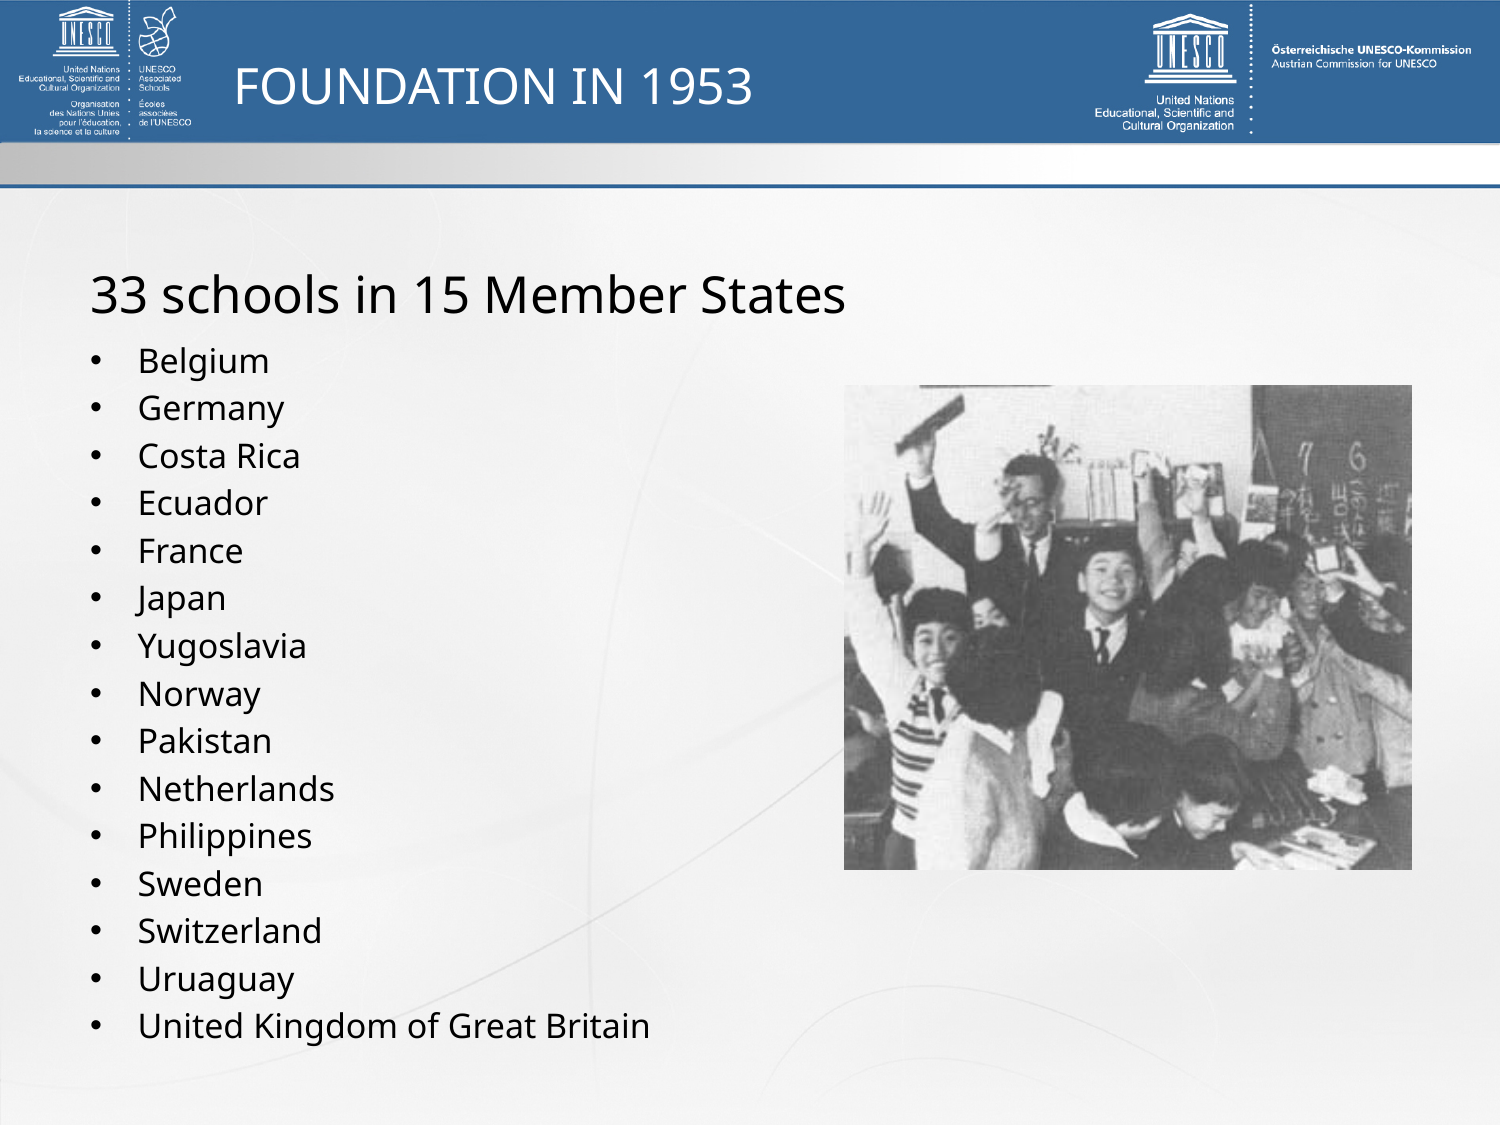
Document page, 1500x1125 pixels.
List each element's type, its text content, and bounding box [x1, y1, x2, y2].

title Foundation in 1953 [218, 30, 1128, 138]
picture [0, 0, 1500, 1125]
list 33 schools in 15 Member States Belgium Germany Costa Rica Ecuador France Japan Yugoslavia Norway Pakistan Netherlands Philippines Sweden Switzerland Uruaguay United Kingdom of Great Britain [75, 255, 1425, 1071]
